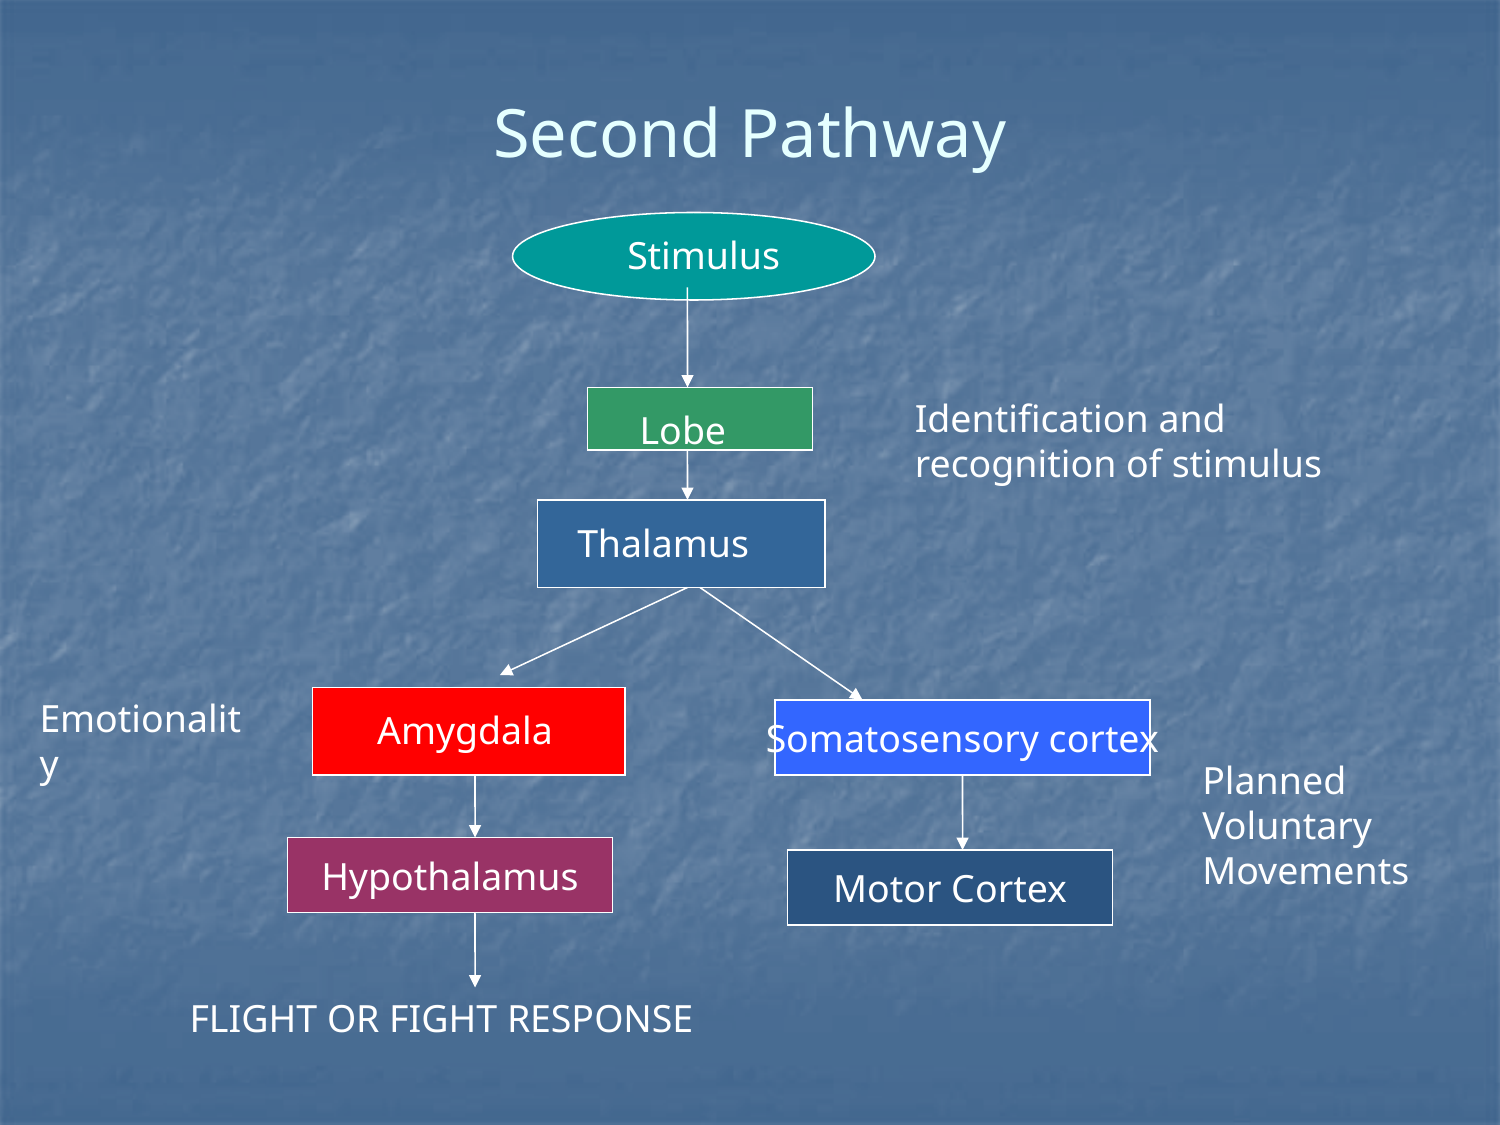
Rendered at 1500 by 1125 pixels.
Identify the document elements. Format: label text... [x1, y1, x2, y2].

text_box Thalamus [562, 512, 863, 573]
text_box [956, 774, 969, 850]
text_box [681, 449, 694, 500]
text_box Somatosensory cortex [774, 699, 1150, 775]
text_box [499, 587, 688, 676]
text_box [699, 587, 863, 700]
text_box [787, 712, 1100, 773]
text_box Planned Voluntary Movements [1187, 749, 1438, 900]
text_box [587, 387, 813, 450]
title Second Pathway [74, 62, 1426, 201]
text_box [468, 774, 482, 838]
text_box [512, 212, 876, 300]
text_box [537, 499, 825, 588]
text_box Amygdala [362, 699, 588, 760]
text_box Lobe [624, 399, 788, 460]
text_box [312, 687, 625, 775]
text_box Hypothalamus [287, 837, 613, 913]
text_box [468, 912, 482, 988]
text_box [837, 849, 1088, 911]
text_box Stimulus [612, 224, 800, 285]
text_box Motor Cortex [787, 849, 1113, 925]
text_box Identification and recognition of stimulus [899, 387, 1438, 493]
text_box FLIGHT OR FIGHT RESPONSE [174, 987, 713, 1048]
text_box Emotionality [24, 687, 263, 793]
text_box [681, 287, 694, 387]
